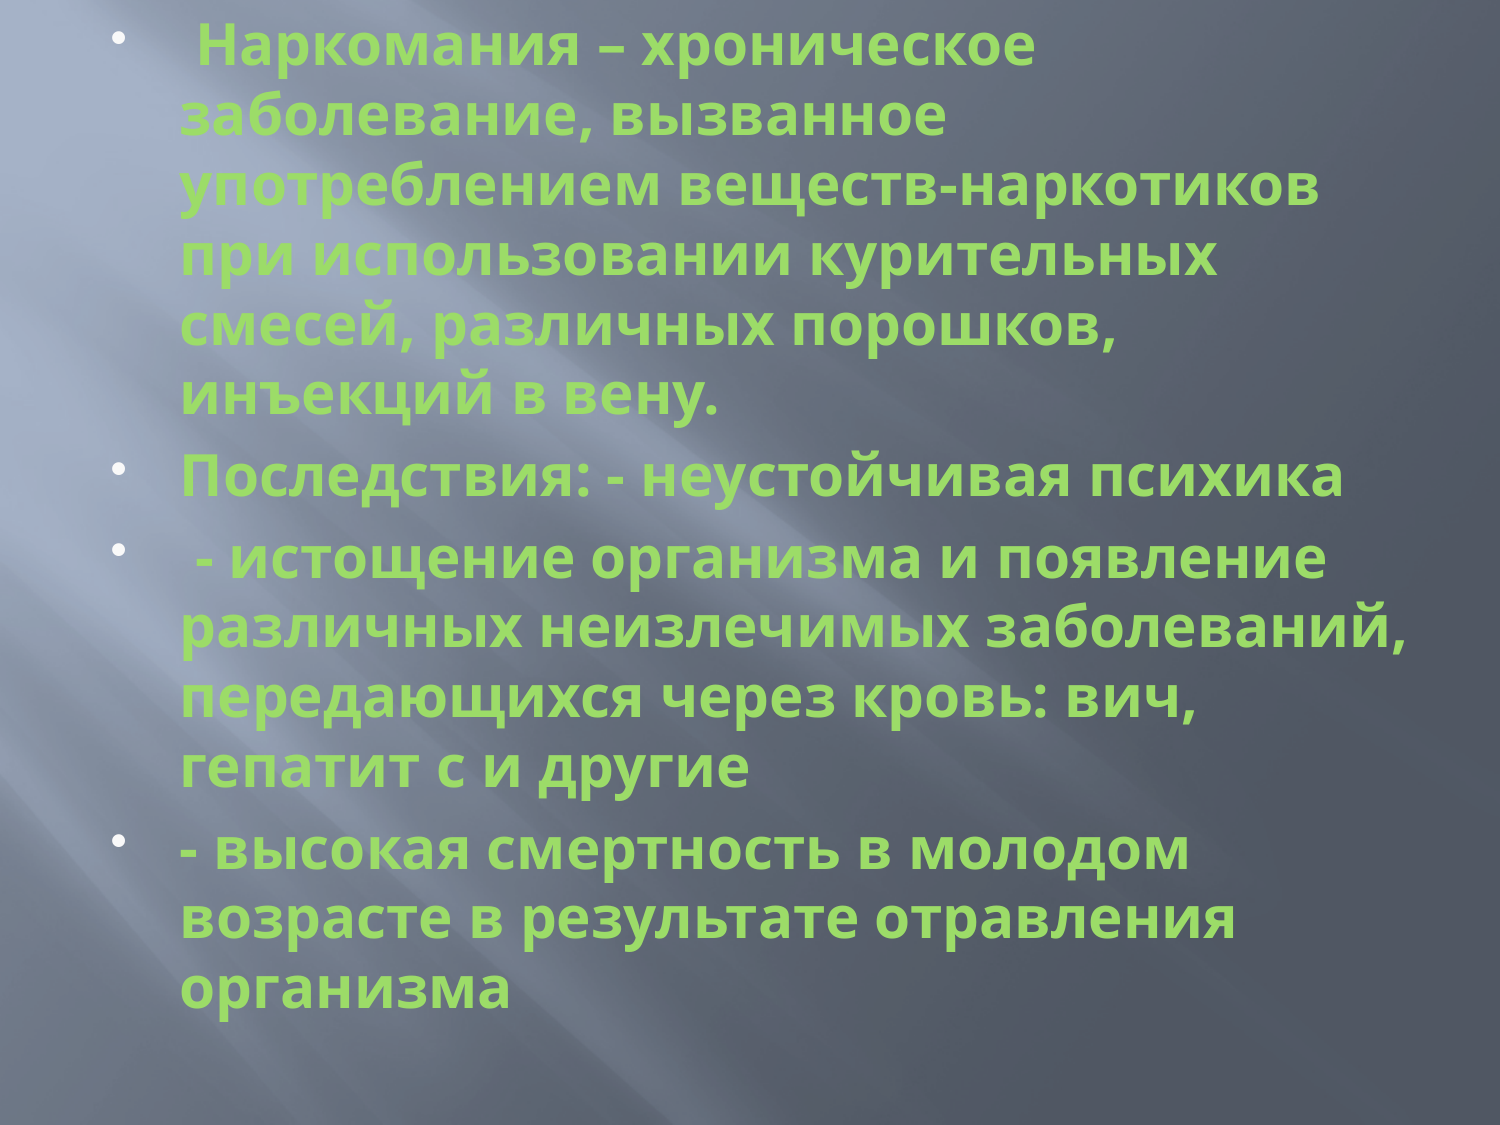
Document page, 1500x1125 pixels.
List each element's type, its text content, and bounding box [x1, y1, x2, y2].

list Наркомания – хроническое заболевание, вызванное употреблением веществ-наркотиков при использовании курительных смесей, различных порошков, инъекций в вену. Последствия: - неустойчивая психика - истощение организма и появление различных неизлечимых заболеваний, передающихся через кровь: вич, гепатит с и другие - высокая смертность в молодом возрасте в результате отравления организма [75, 0, 1425, 1125]
